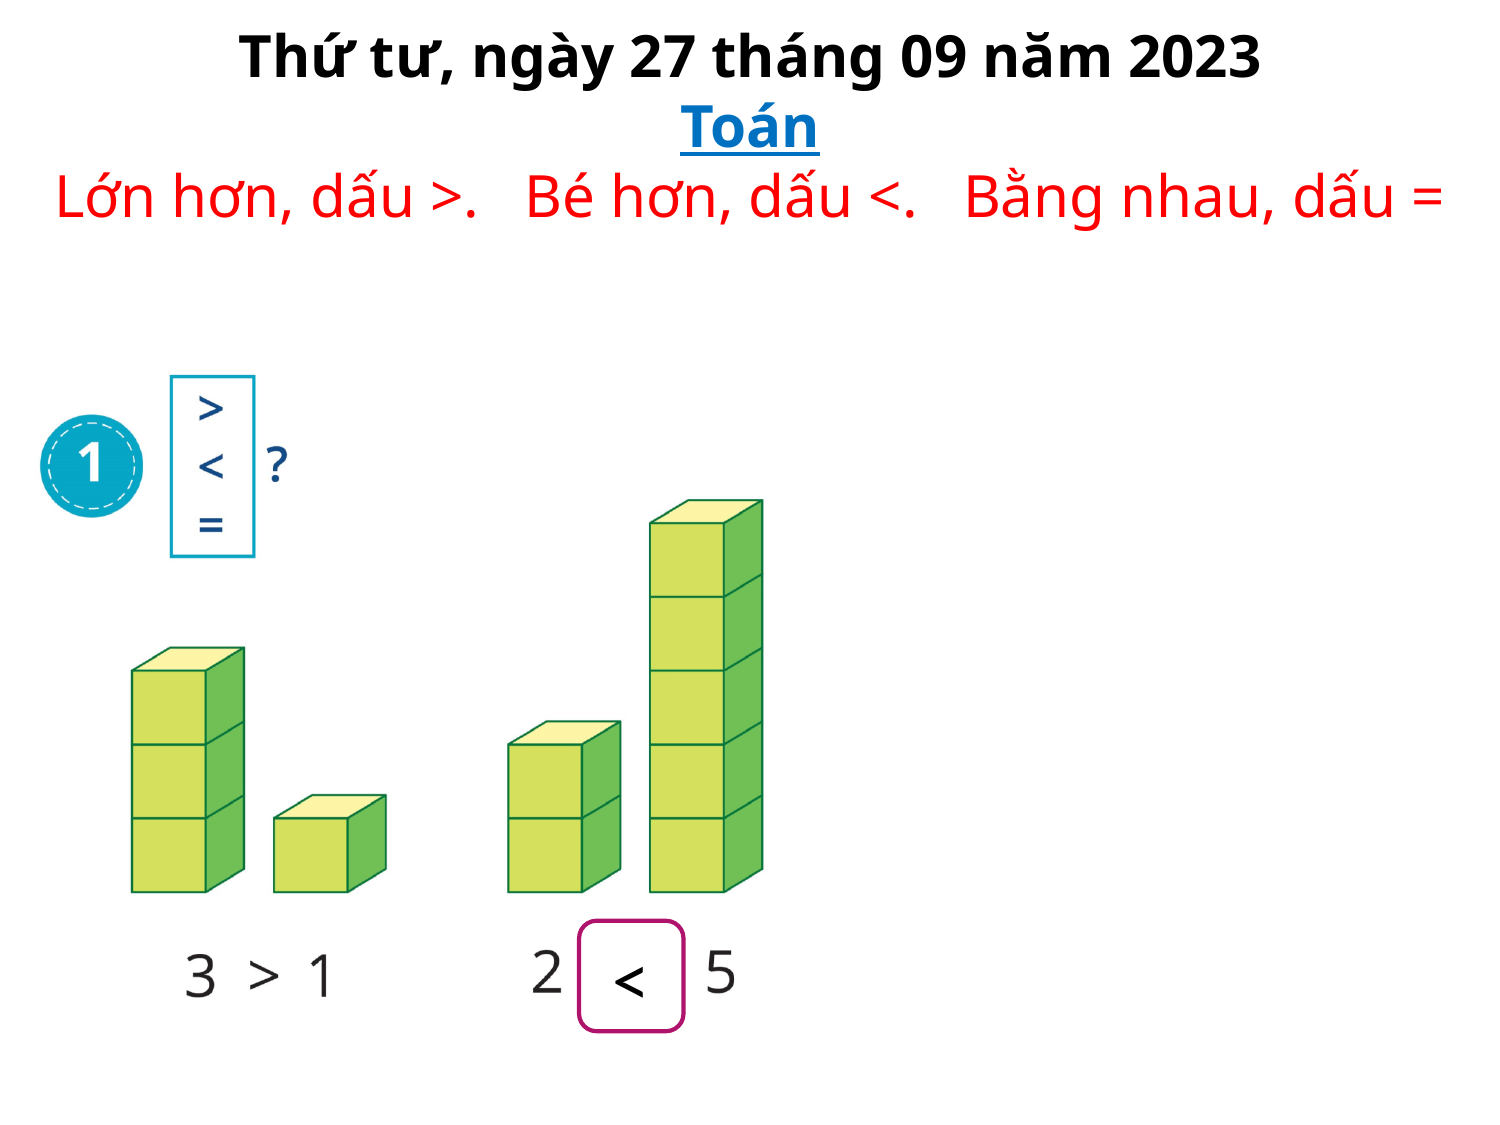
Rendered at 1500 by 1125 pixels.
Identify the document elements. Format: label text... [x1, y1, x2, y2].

text_box Thứ tư, ngày 27 tháng 09 năm 2023 Toán Lớn hơn, dấu >. Bé hơn, dấu <. Bằng nhau, dấu = [0, 11, 1500, 237]
picture [29, 361, 810, 1033]
